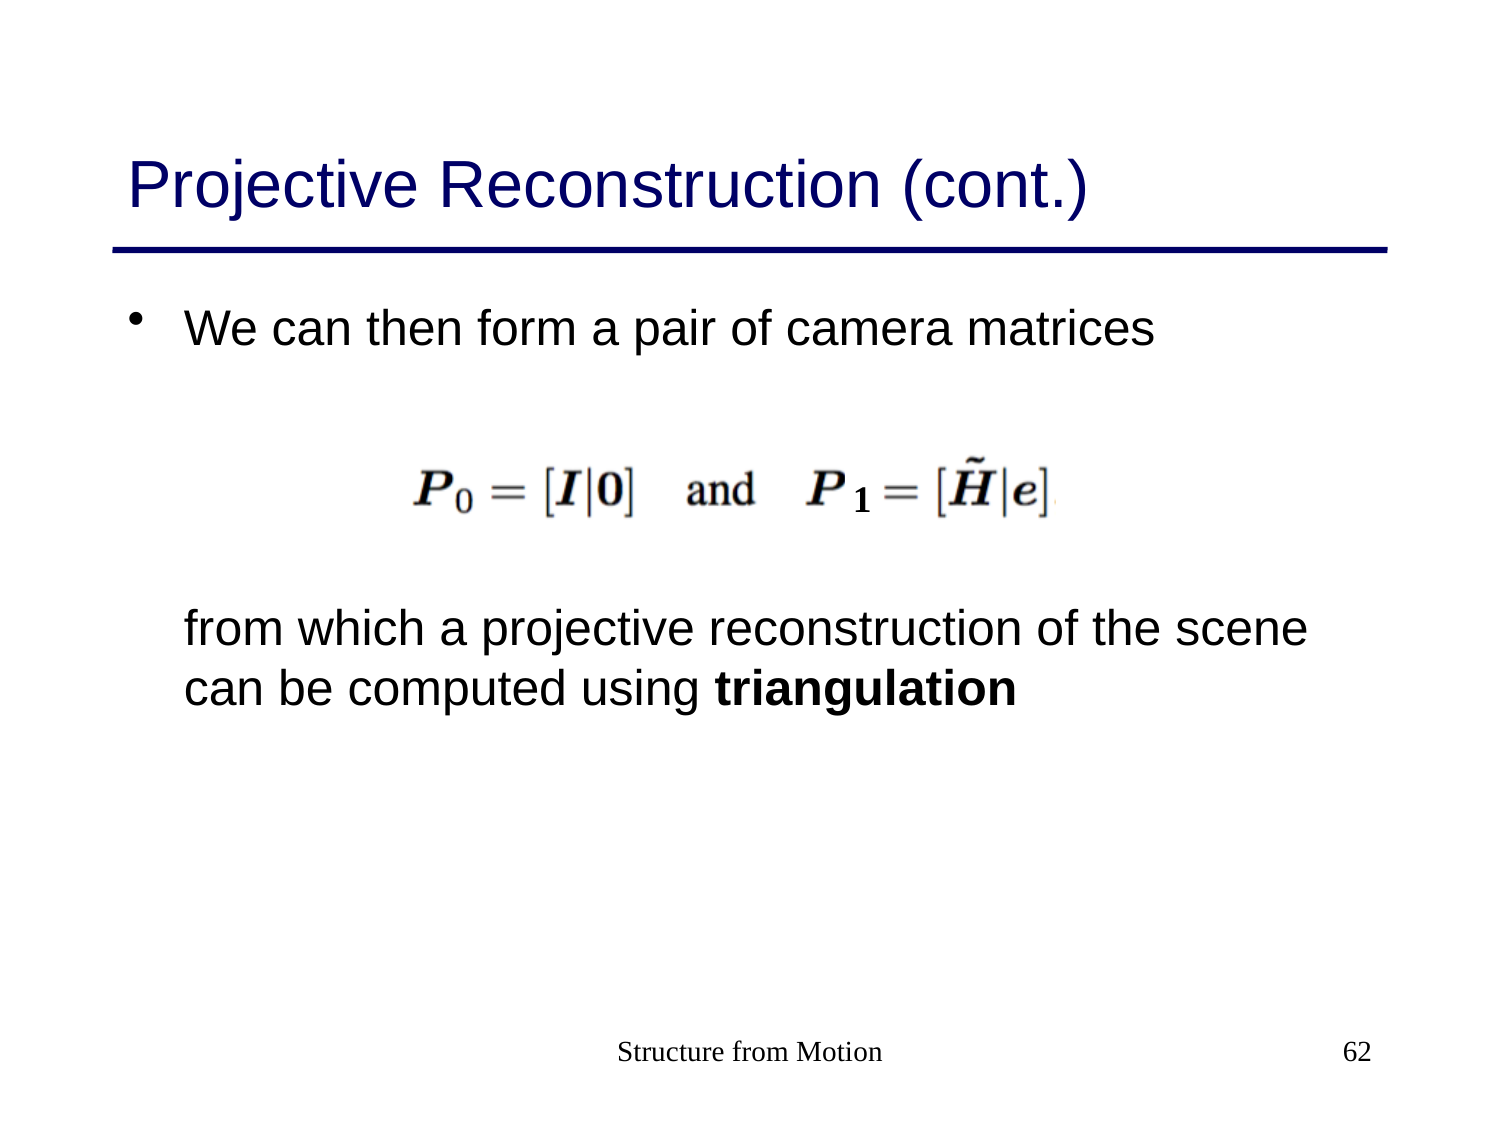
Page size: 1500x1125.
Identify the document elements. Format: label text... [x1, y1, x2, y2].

footer Structure from Motion [449, 1024, 1051, 1101]
list We can then form a pair of camera matrices from which a projective reconstruction of the scene can be computed using triangulation [112, 287, 1388, 1001]
title Projective Reconstruction (cont.) [112, 99, 1388, 263]
picture [387, 437, 1056, 534]
slide_number 62 [1074, 1024, 1388, 1101]
